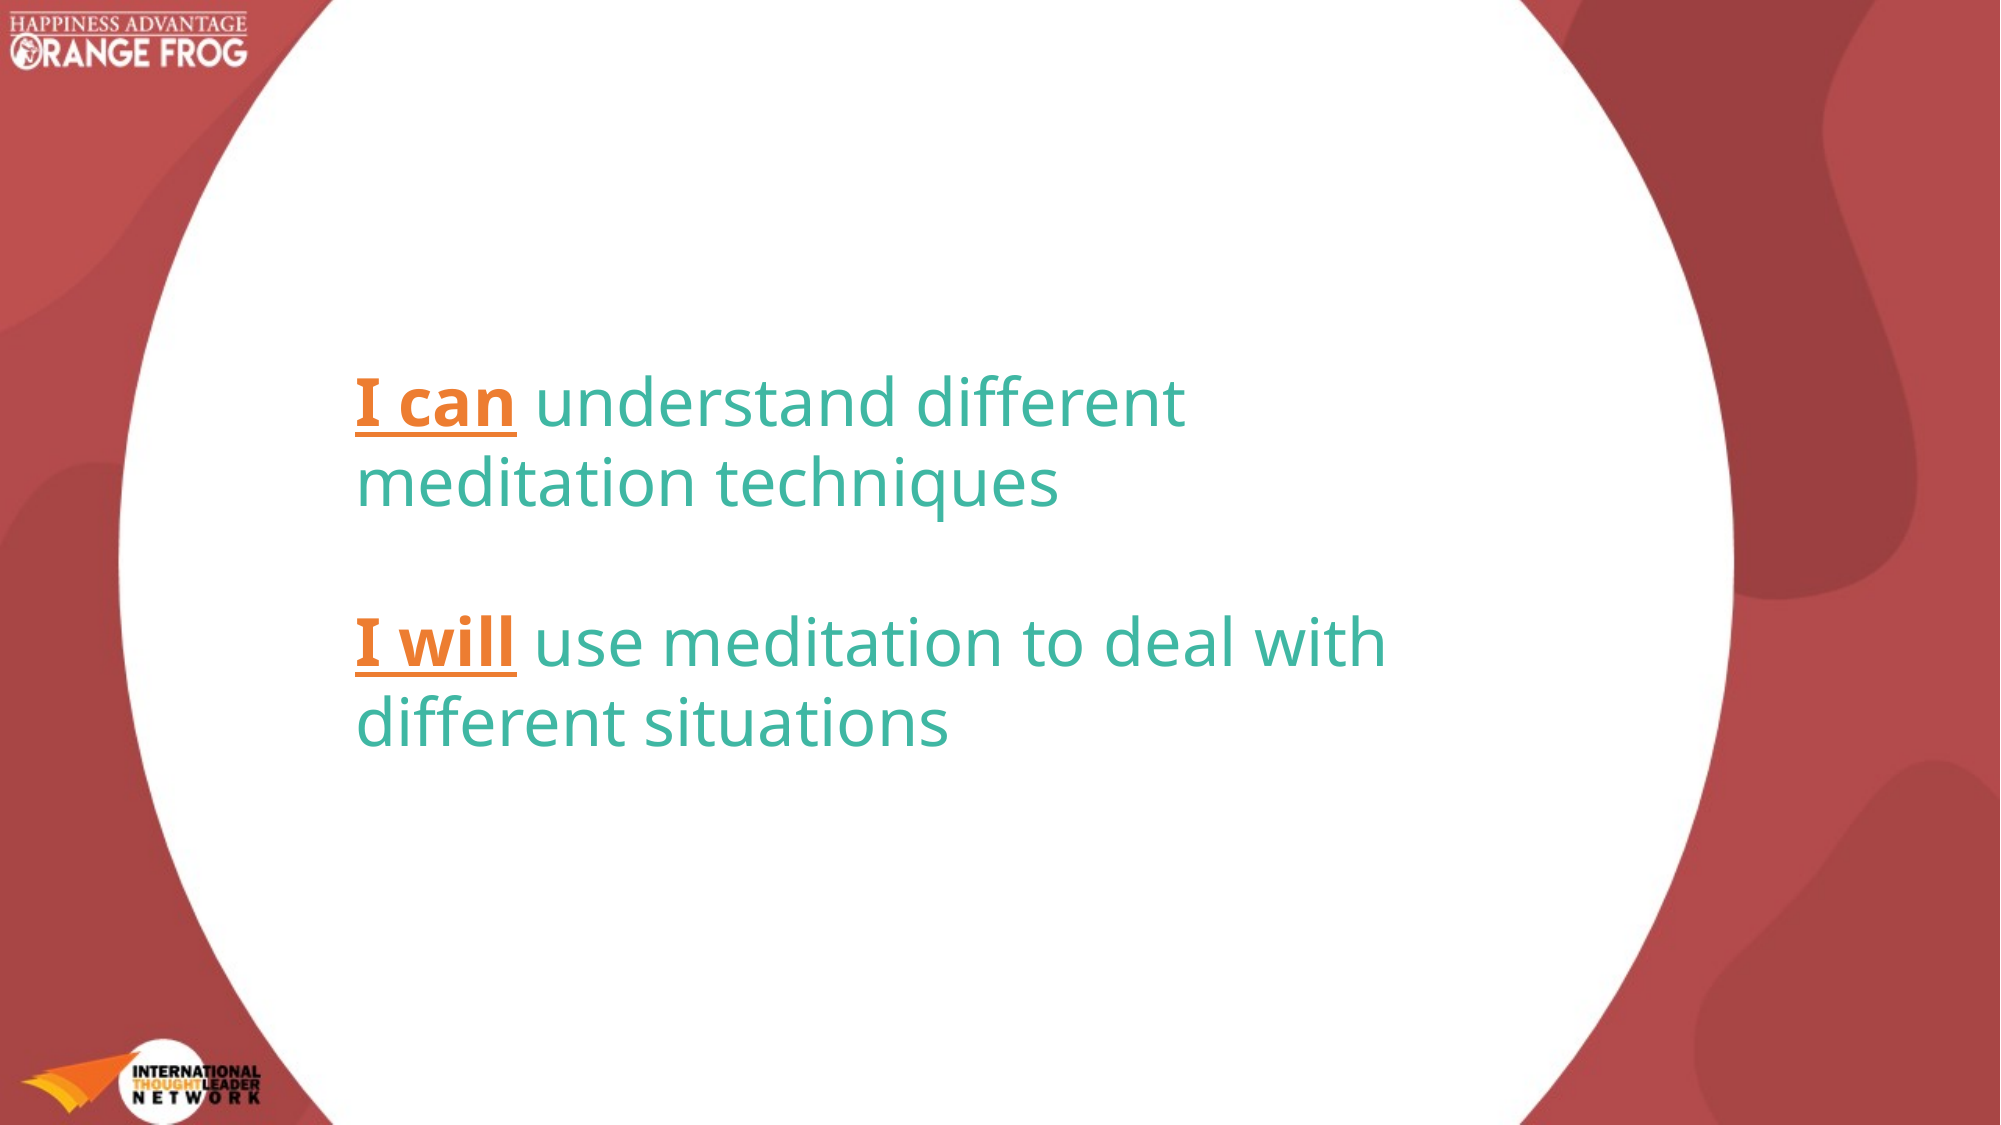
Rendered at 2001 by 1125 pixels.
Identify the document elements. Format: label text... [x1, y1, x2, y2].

picture [0, 0, 2000, 1125]
text_box I can understand different meditation techniques I will use meditation to deal with different situations [340, 352, 1536, 768]
